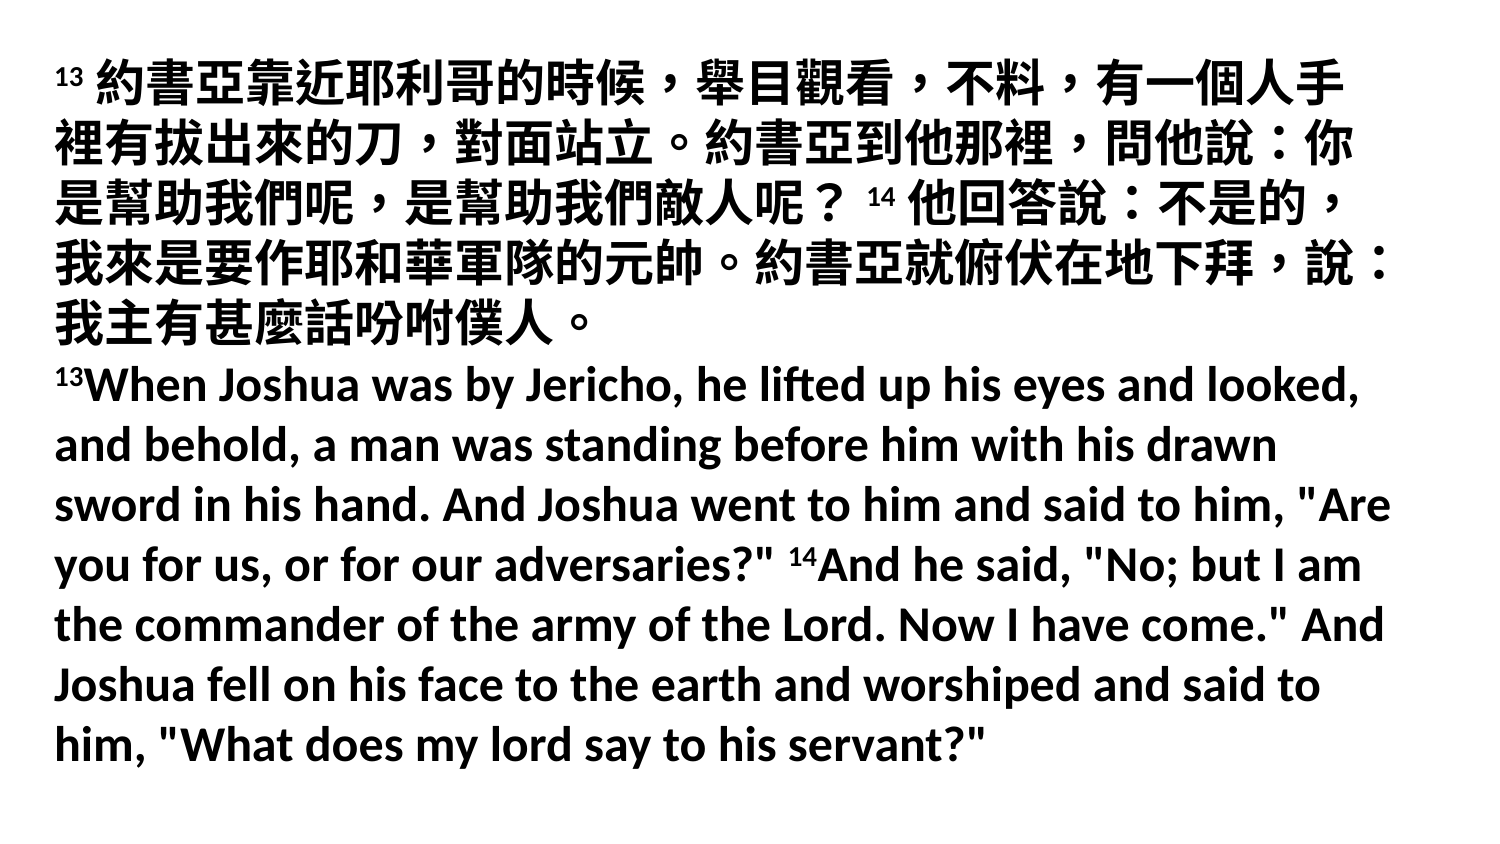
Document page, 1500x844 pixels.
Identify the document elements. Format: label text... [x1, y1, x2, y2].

text_box 13約書亞靠近耶利哥的時候，舉目觀看，不料，有一個人手裡有拔出來的刀，對面站立。約書亞到他那裡，問他說：你是幫助我們呢，是幫助我們敵人呢？14他回答說：不是的，我來是要作耶和華軍隊的元帥。約書亞就俯伏在地下拜，說：我主有甚麼話吩咐僕人。 13When Joshua was by Jericho, he lifted up his eyes and looked, and behold, a man was standing before him with his drawn sword in his hand. And Joshua went to him and said to him, "Are you for us, or for our adversaries?" 14And he said, "No; but I am the commander of the army of the Lord. Now I have come." And Joshua fell on his face to the earth and worshiped and said to him, "What does my lord say to his servant?" [39, 43, 1410, 779]
